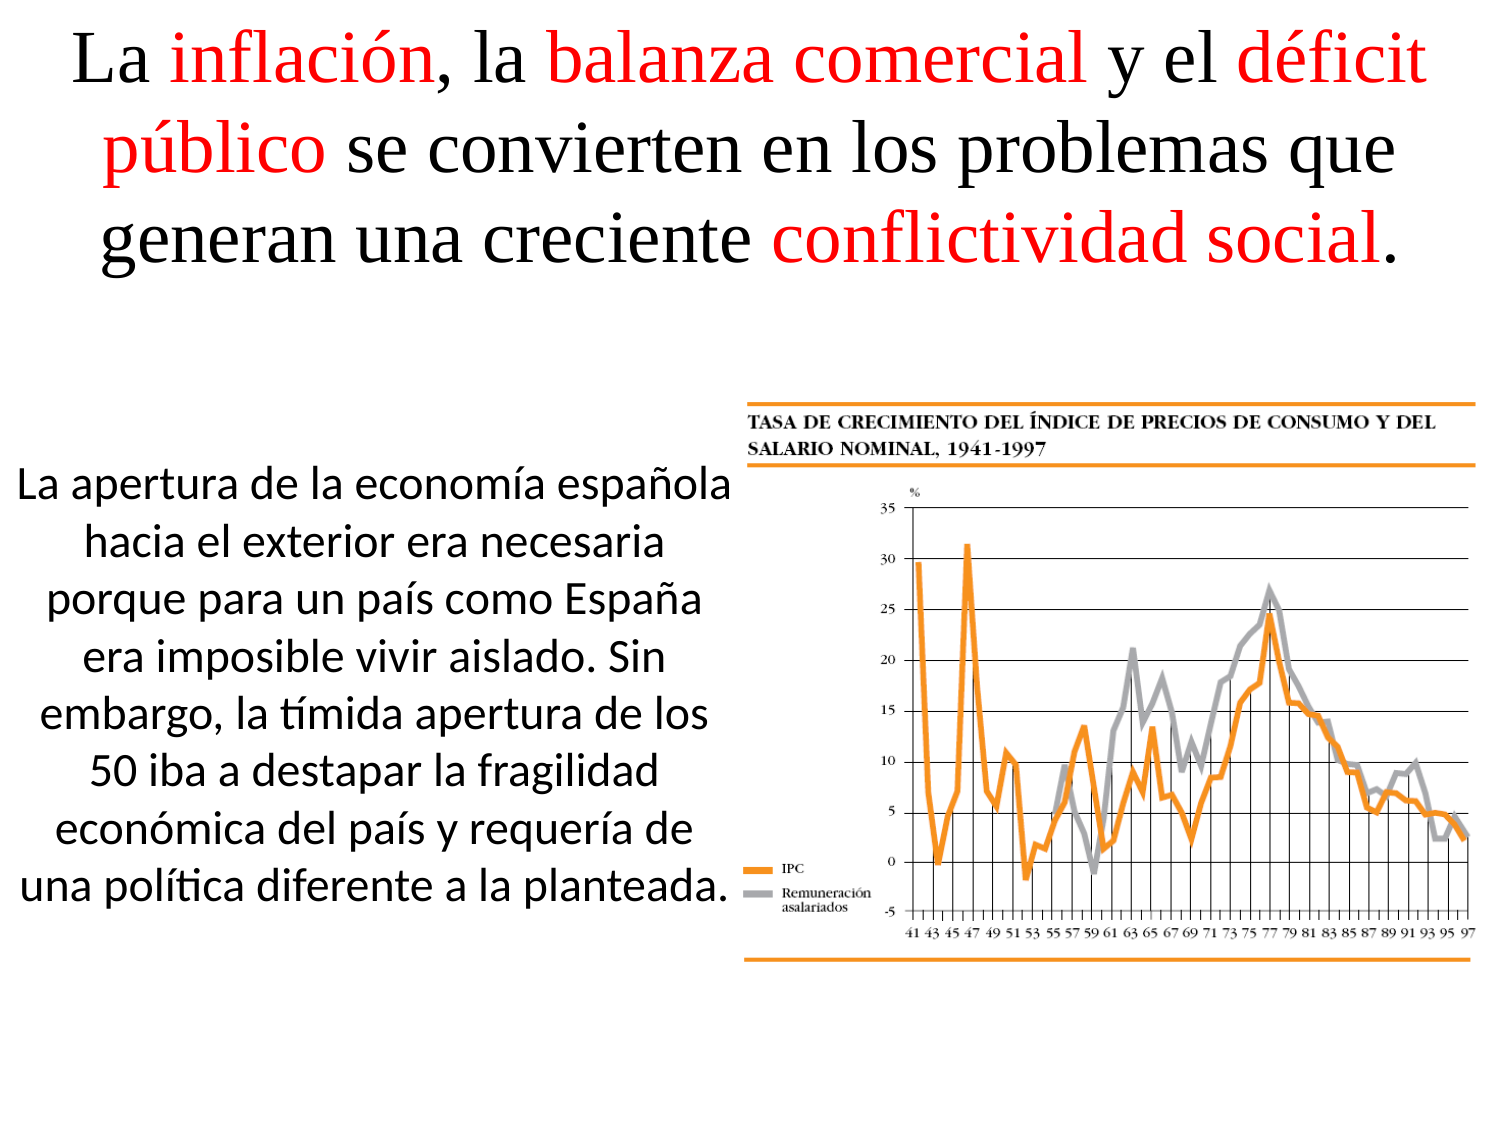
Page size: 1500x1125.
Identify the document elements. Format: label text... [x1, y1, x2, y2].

picture [735, 396, 1500, 974]
text_box La apertura de la economía española hacia el exterior era necesaria porque para un país como España era imposible vivir aislado. Sin embargo, la tímida apertura de los 50 iba a destapar la fragilidad económica del país y requería de una política diferente a la planteada. [0, 444, 730, 919]
text_box La inflación, la balanza comercial y el déficit público se convierten en los problemas que generan una creciente conflictividad social. [0, 0, 1500, 285]
